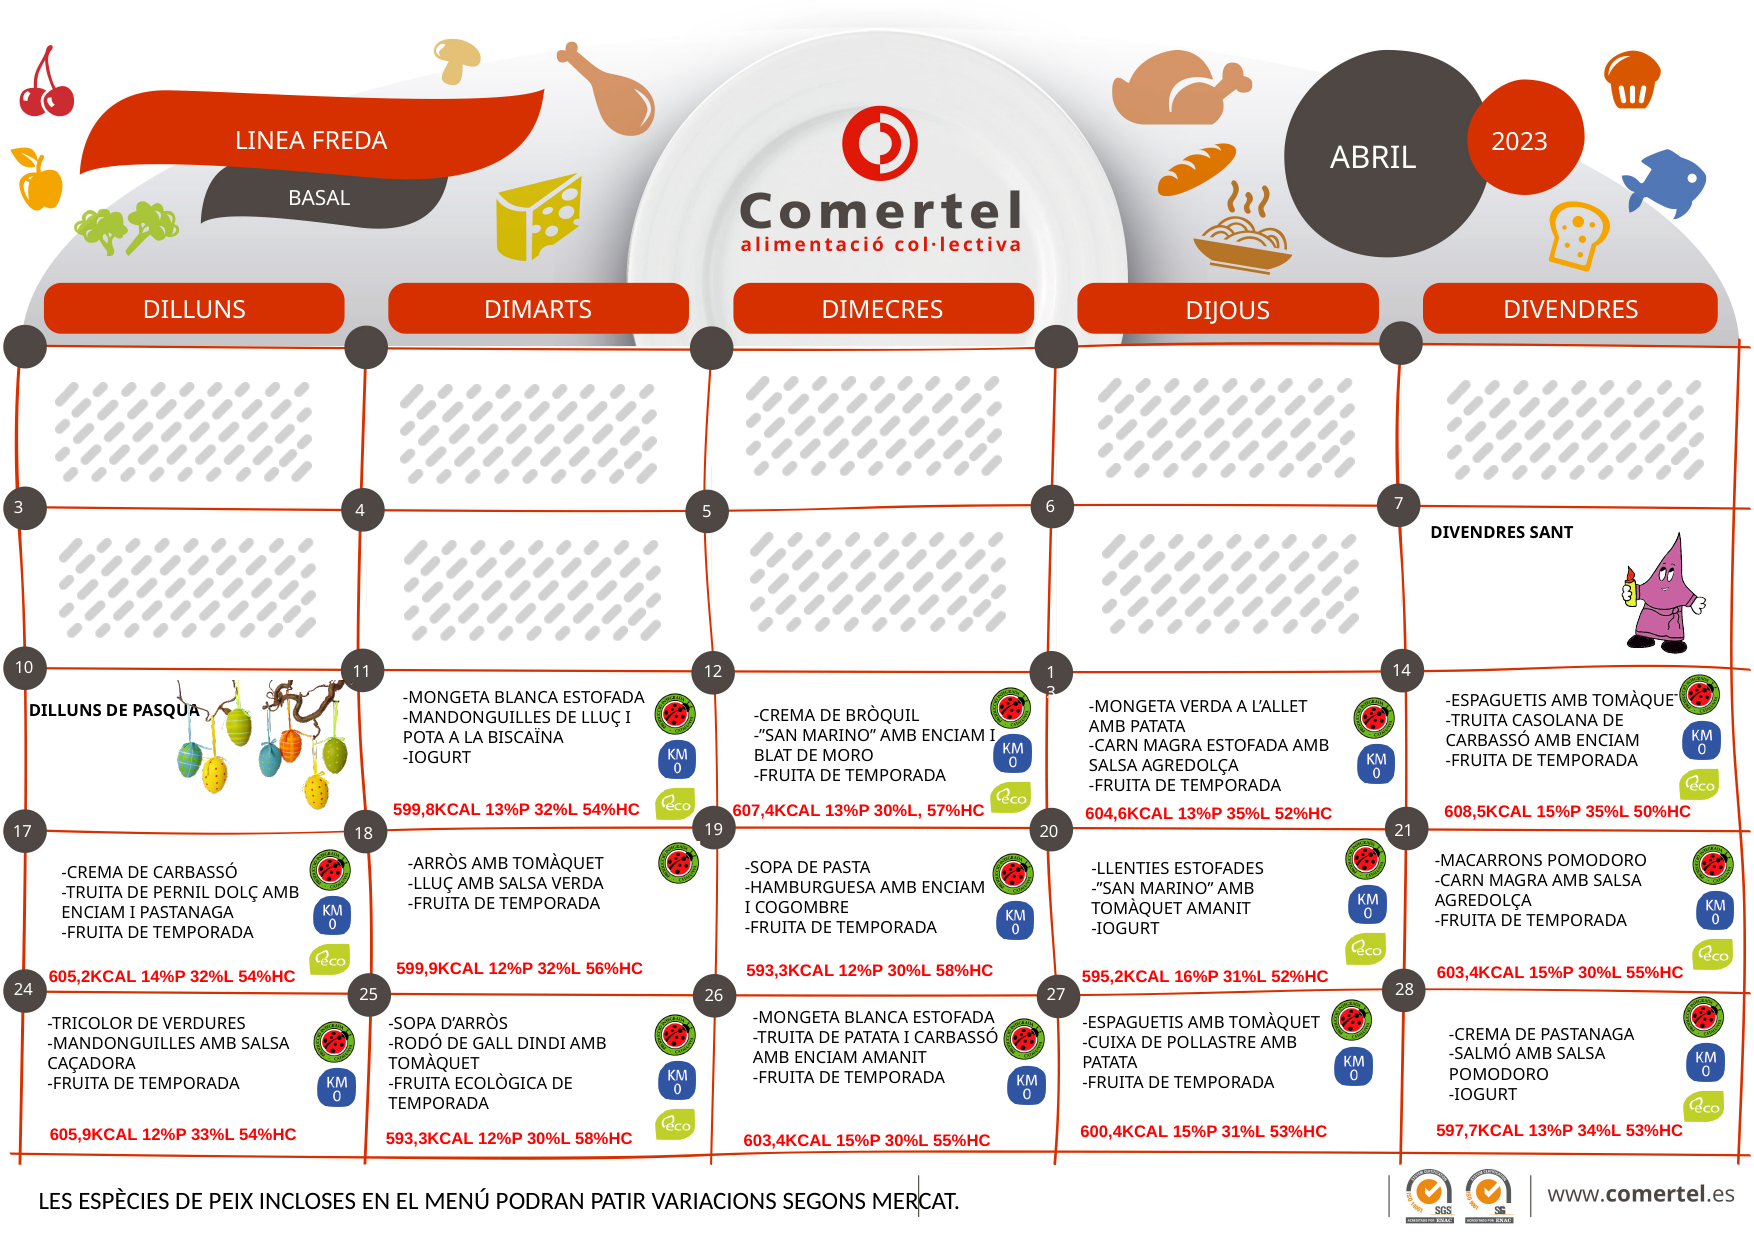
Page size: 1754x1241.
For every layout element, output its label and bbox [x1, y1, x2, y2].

text_box [378, 678, 698, 827]
text_box [1421, 994, 1726, 1149]
text_box [729, 848, 1035, 989]
text_box [32, 1005, 357, 1153]
text_box [1070, 687, 1396, 831]
text_box [1429, 672, 1730, 829]
text_box [1065, 998, 1374, 1150]
picture [0, 0, 1754, 1239]
text_box [33, 848, 352, 994]
text_box [717, 686, 1033, 829]
text_box [728, 999, 1047, 1158]
text_box [381, 841, 701, 987]
text_box [1419, 842, 1735, 990]
text_box [1066, 837, 1393, 994]
text_box [370, 1005, 698, 1156]
